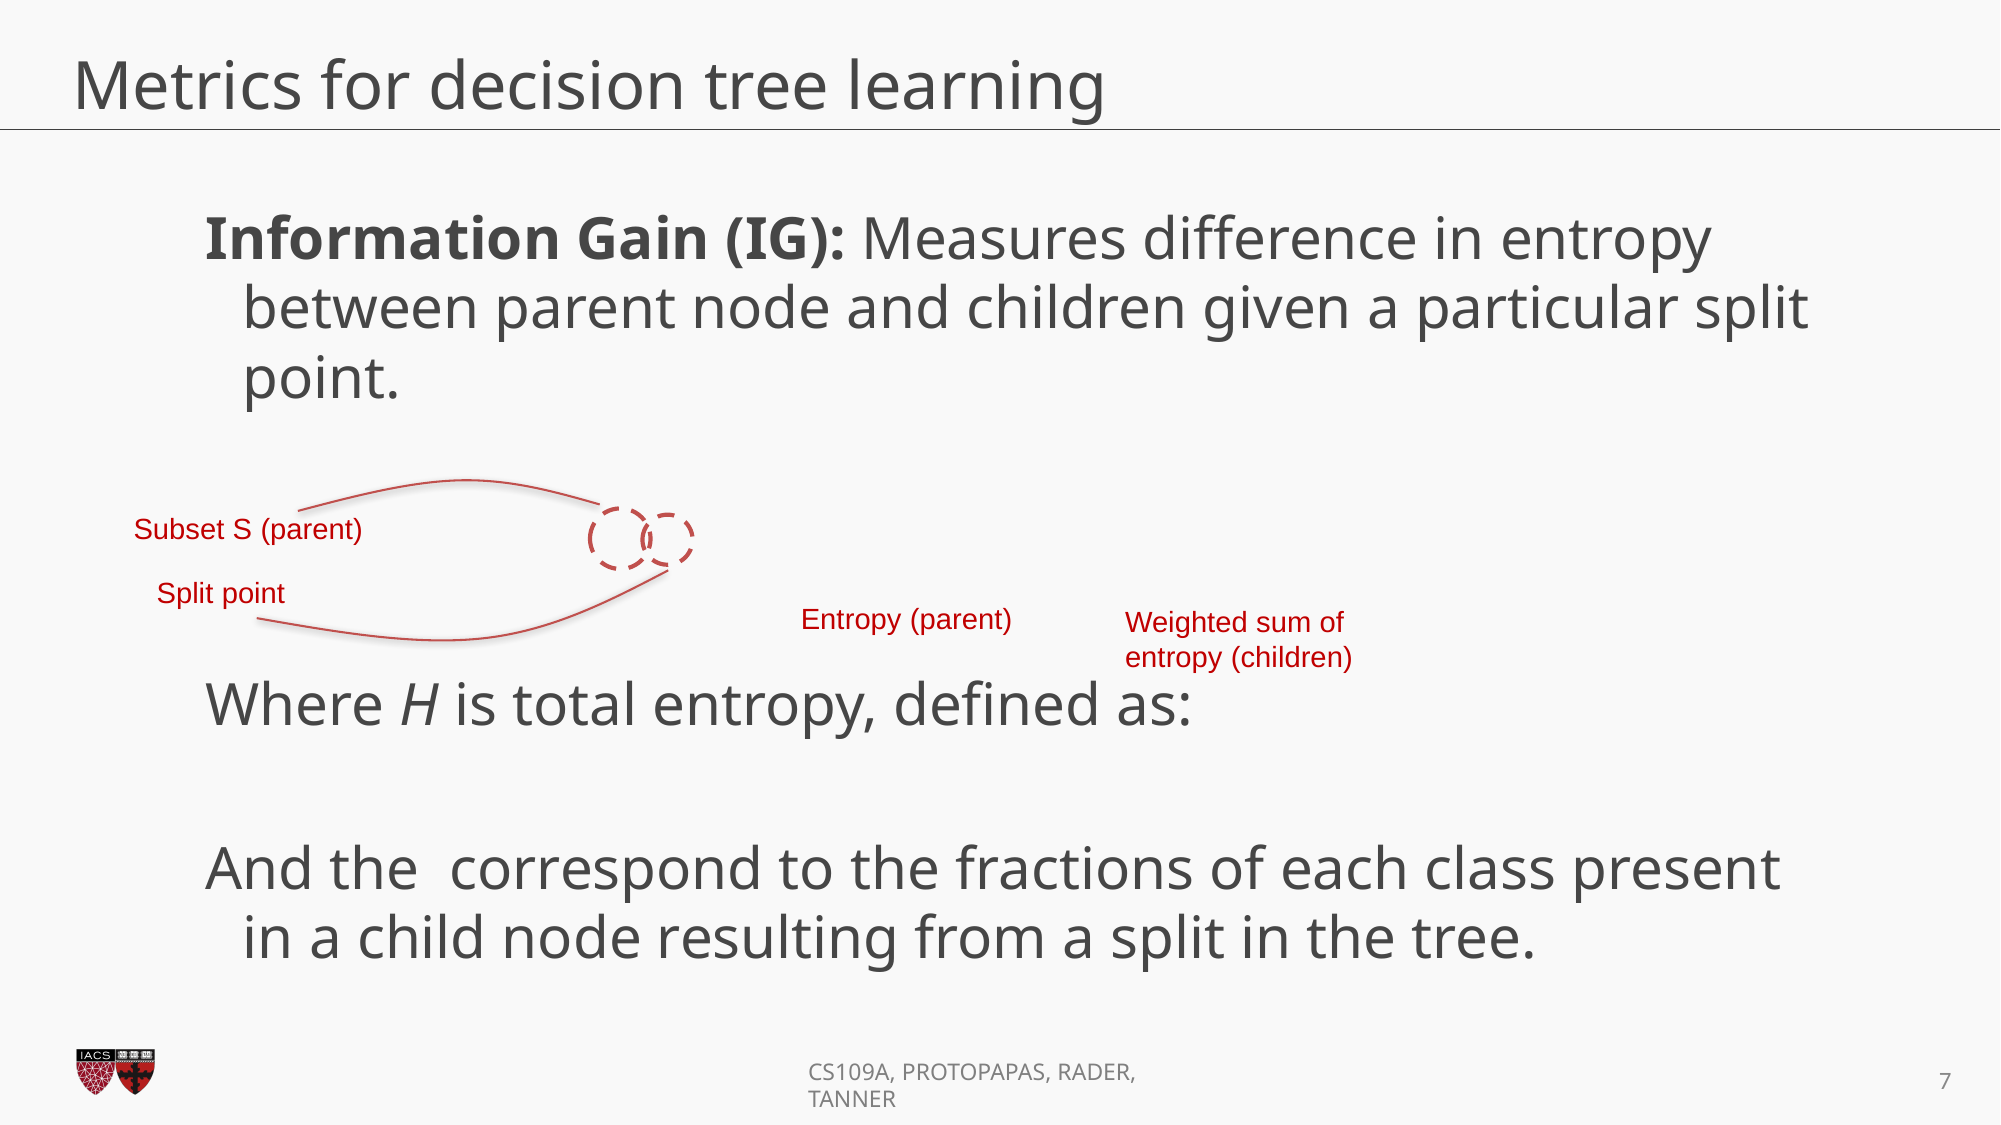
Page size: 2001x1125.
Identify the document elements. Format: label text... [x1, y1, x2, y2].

text_box [640, 512, 695, 567]
slide_number 7 [1500, 1050, 1967, 1110]
text_box Weighted sum of entropy (children) [1110, 595, 1430, 681]
text_box [587, 506, 647, 571]
title Metrics for decision tree learning [57, 35, 1943, 162]
text_box [297, 478, 601, 513]
text_box Entropy (parent) [786, 593, 1083, 643]
text_box [256, 568, 670, 643]
text_box Subset S (parent) [84, 503, 413, 553]
text_box Split point [57, 567, 385, 618]
picture [75, 1049, 155, 1095]
